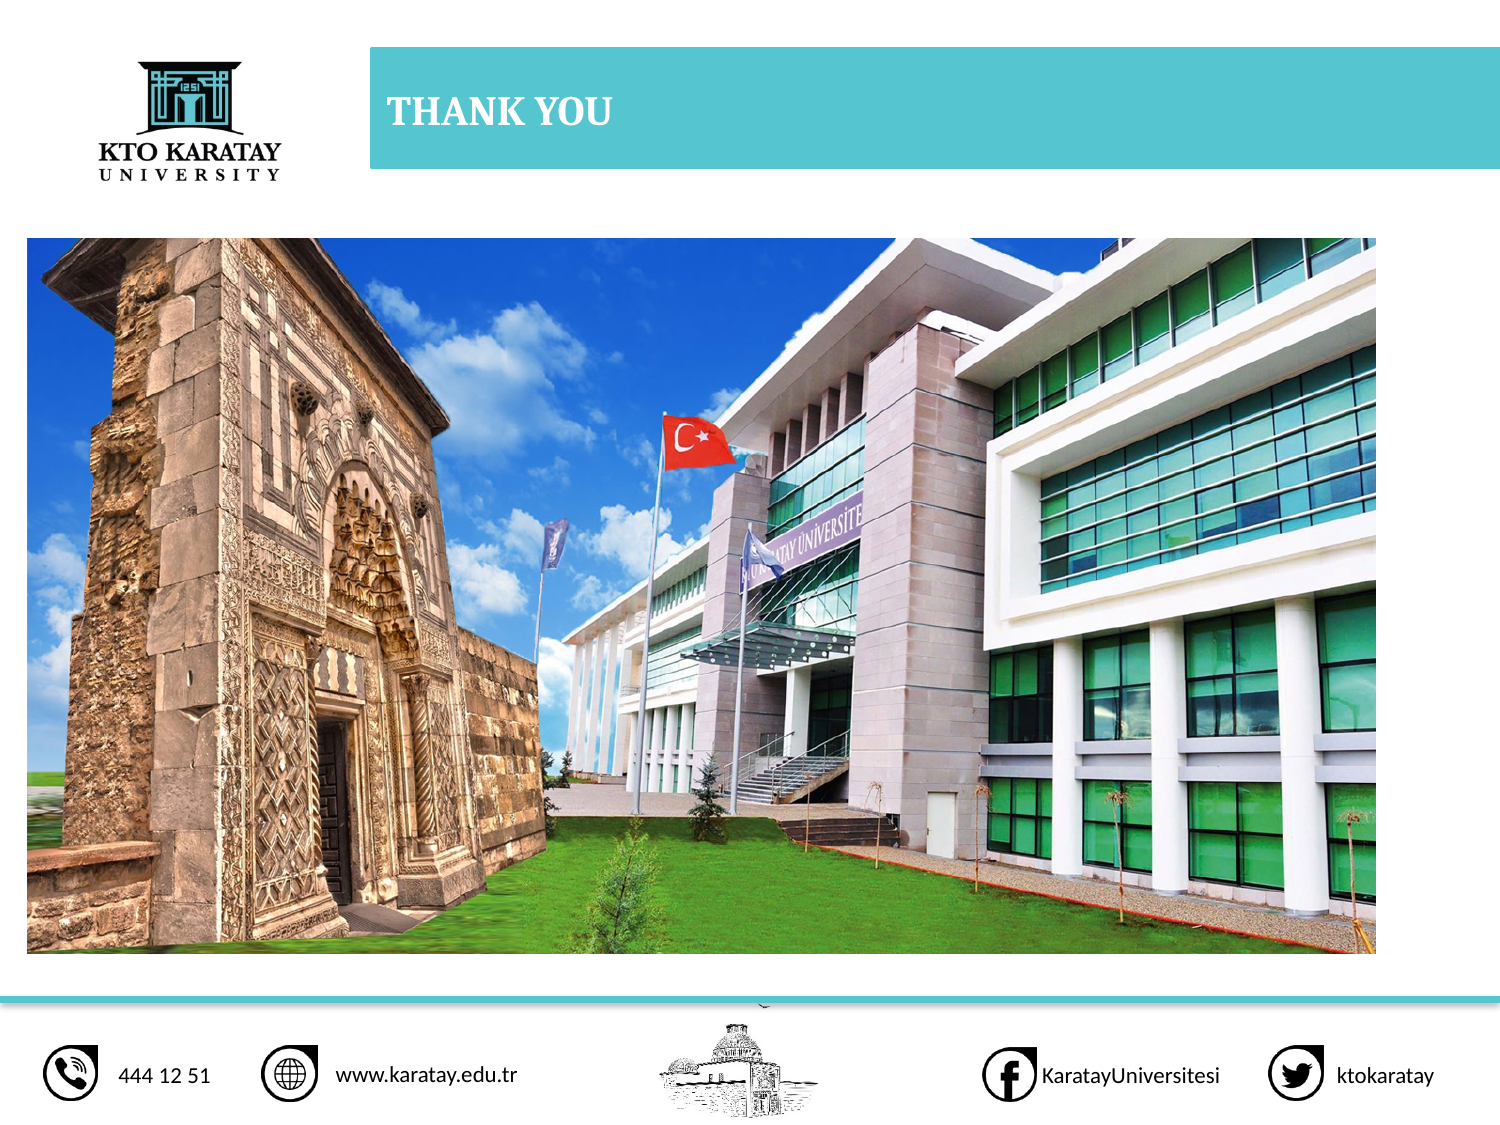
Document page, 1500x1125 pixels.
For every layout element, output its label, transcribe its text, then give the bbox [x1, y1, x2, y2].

text_box 444 12 51 [104, 1053, 227, 1096]
text_box www.karatay.edu.tr [322, 1051, 533, 1094]
picture [42, 1045, 99, 1101]
picture [261, 1045, 318, 1102]
picture [653, 1000, 822, 1119]
picture [1267, 1045, 1324, 1101]
picture [26, 237, 1377, 955]
text_box THANK YOU [370, 47, 1500, 169]
picture [982, 1047, 1037, 1102]
text_box KaratayUniversitesi [1040, 1052, 1248, 1096]
text_box ktokaratay [1328, 1052, 1450, 1096]
picture [88, 42, 290, 196]
